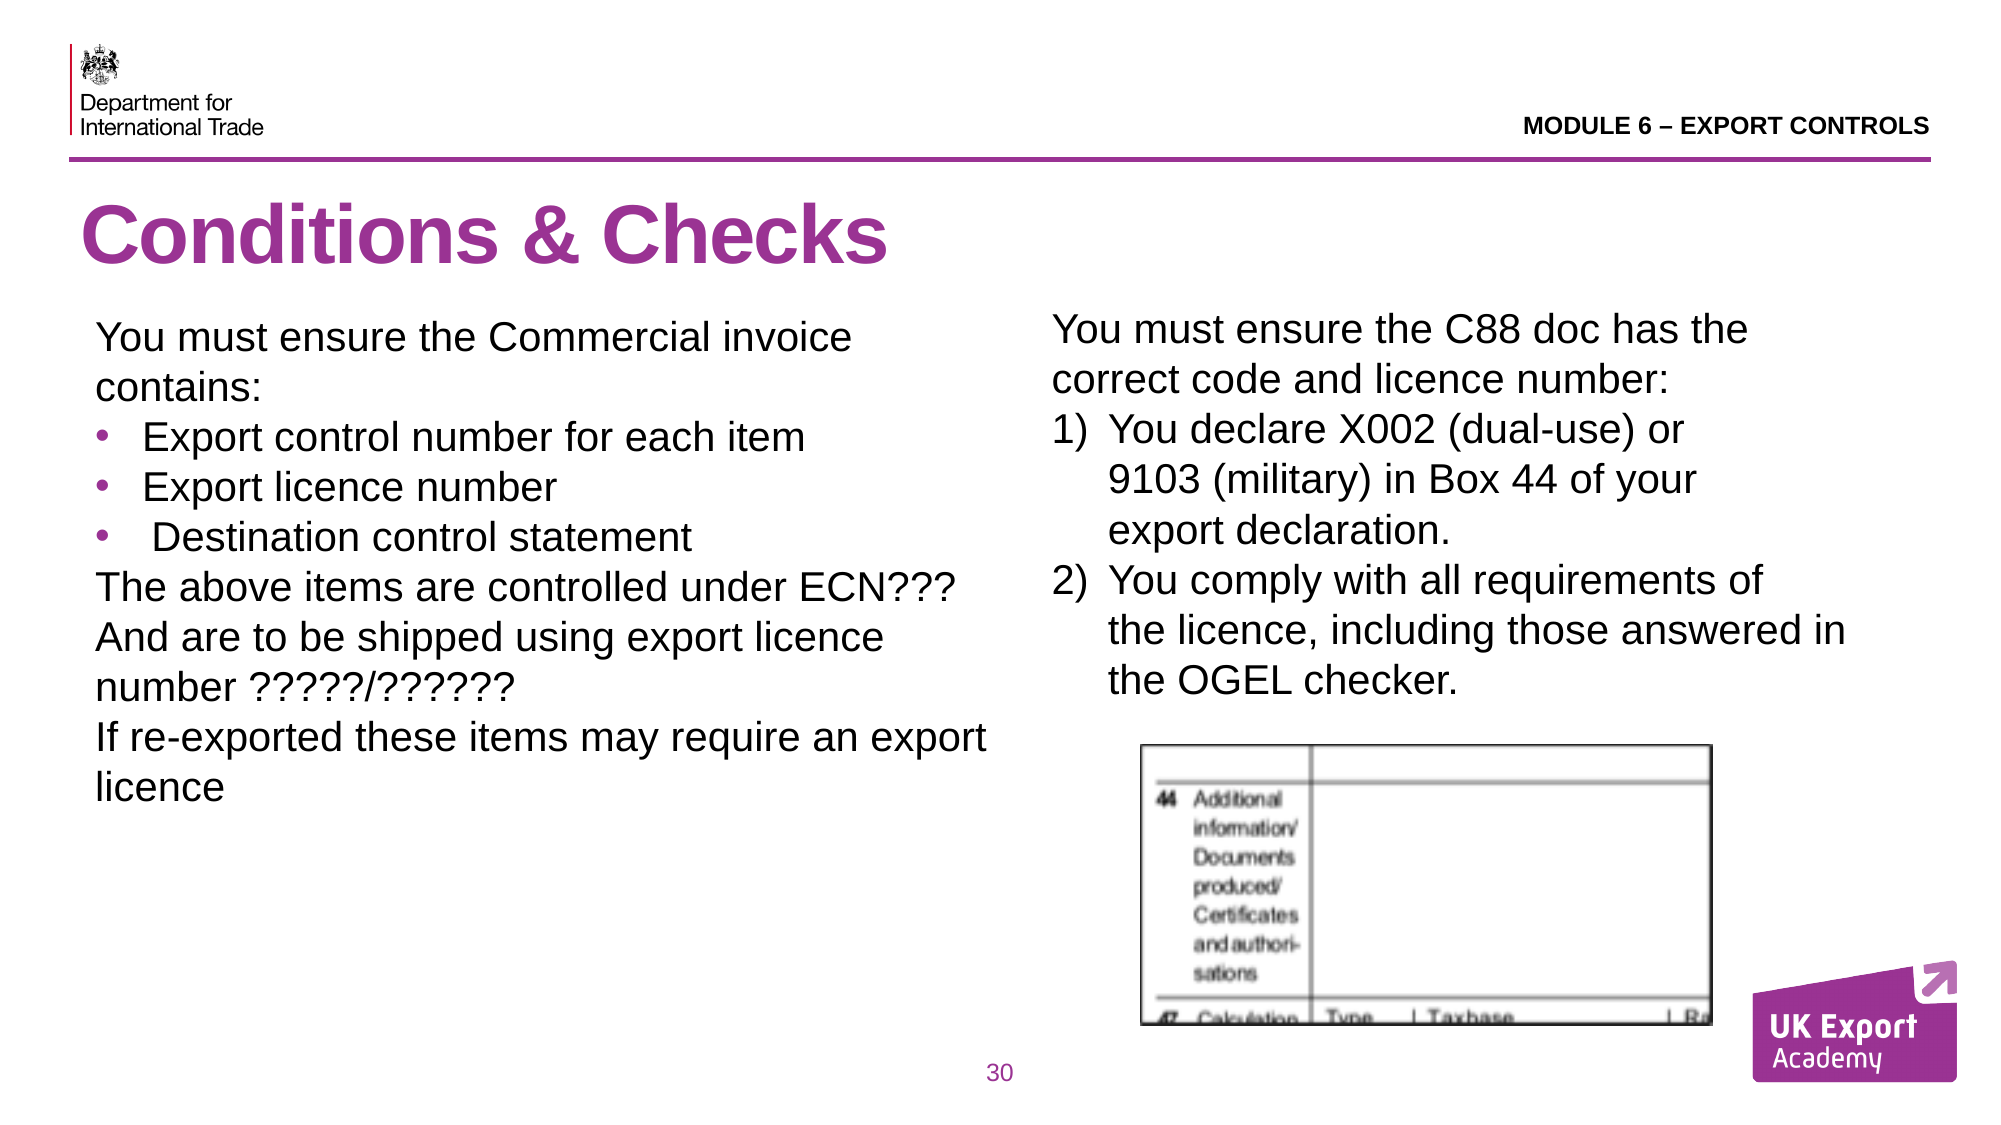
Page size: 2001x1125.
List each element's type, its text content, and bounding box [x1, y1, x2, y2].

slide_number 30 [774, 1055, 1225, 1087]
text_box You must ensure the C88 doc has the correct code and licence number:​ You declare X002 (dual-use) or 9103 (military) in Box 44 of your export declaration.​ You comply with all requirements of the licence, including those answered in the OGEL checker. [1036, 294, 1920, 710]
picture [1140, 744, 1713, 1026]
text_box You must ensure the Commercial invoice contains:​ Export control number for each item ​ Export licence number ​ Destination control statement ​ The above items are controlled under ECN??? And are to be shipped using export licence number ?????/??????​ If re-exported these items may require an export licence [80, 302, 1037, 818]
title Conditions & Checks [80, 195, 1730, 281]
footer MODULE 6 – EXPORT CONTROLS [960, 109, 1931, 140]
picture [1731, 943, 1978, 1098]
picture [31, 5, 275, 159]
